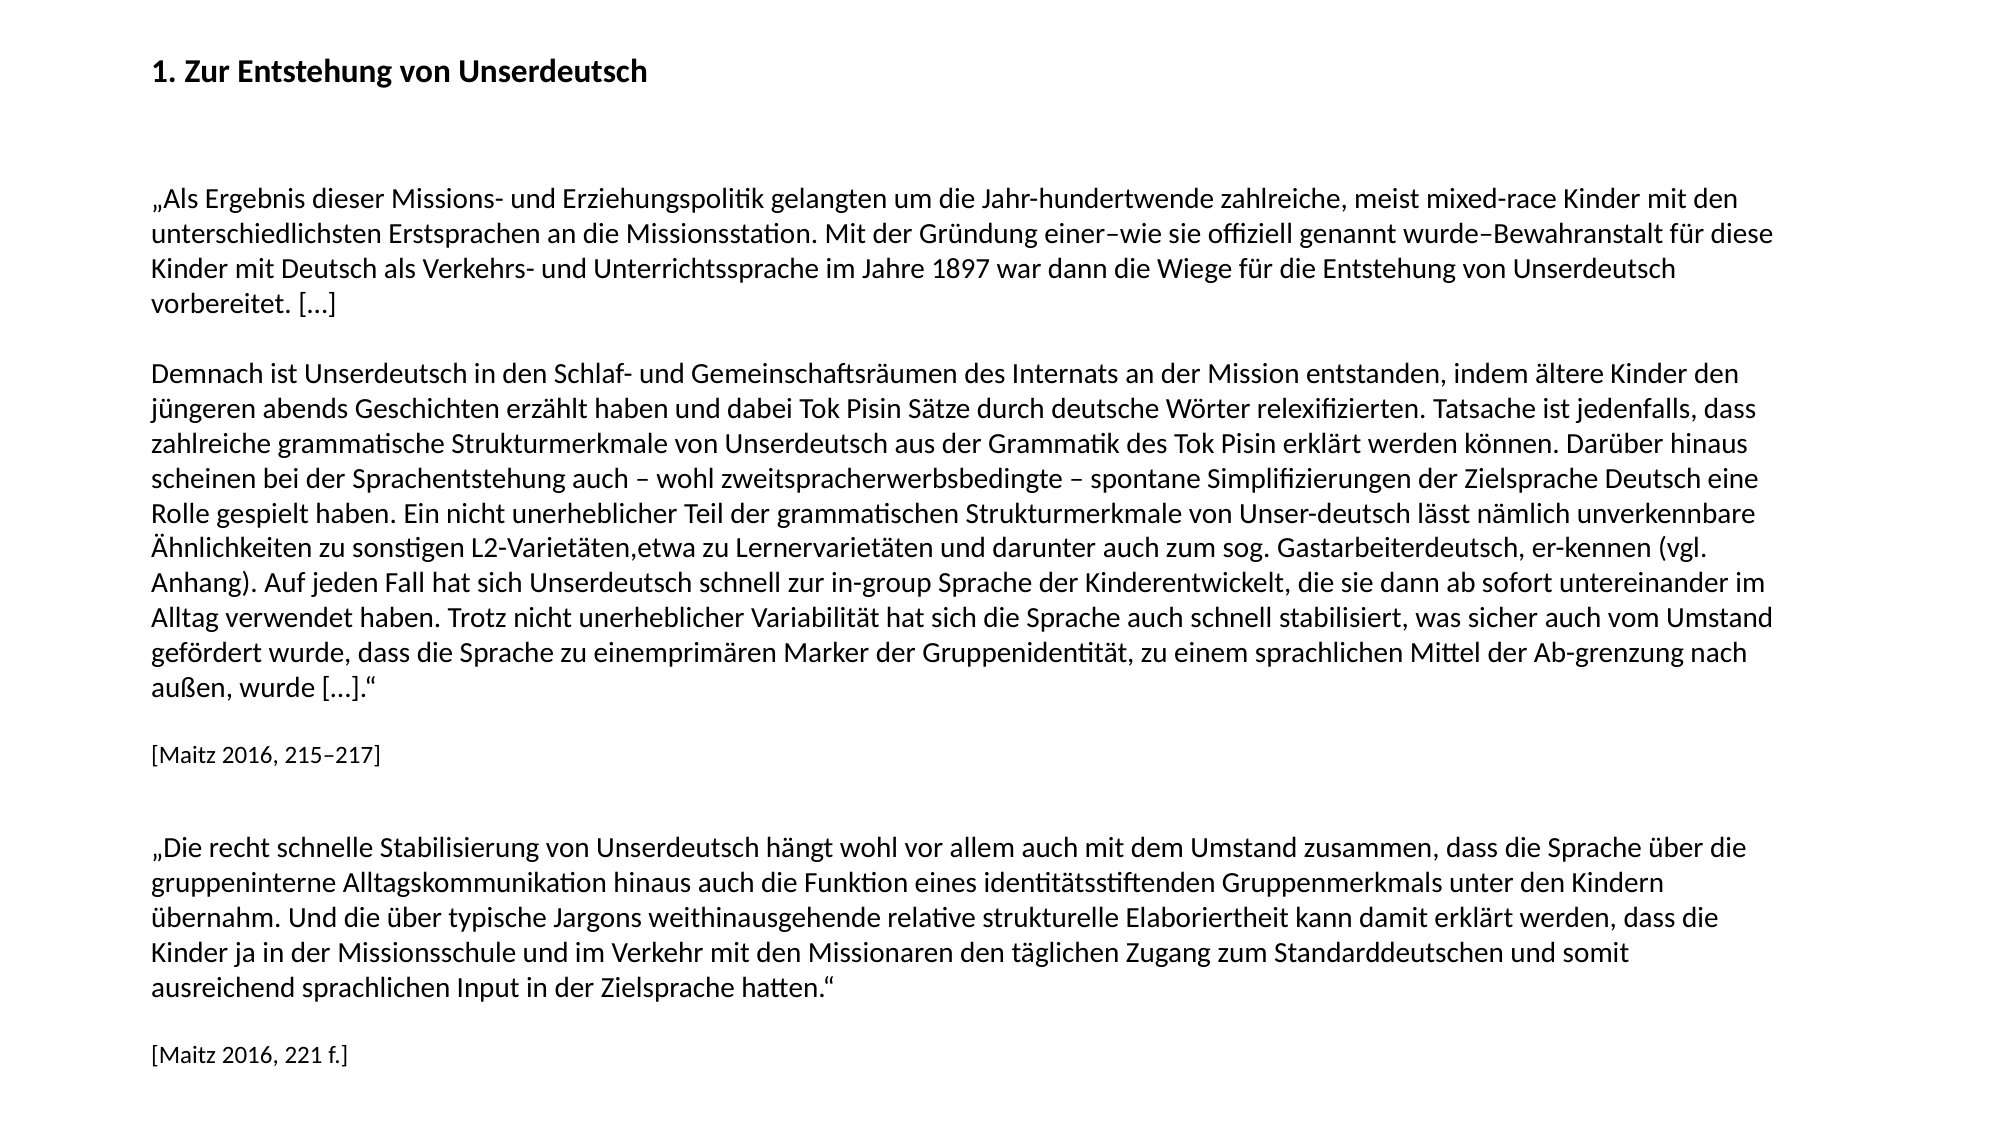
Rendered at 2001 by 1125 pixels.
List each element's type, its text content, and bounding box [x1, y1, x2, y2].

text_box 1. Zur Entstehung von Unserdeutsch „Als Ergebnis dieser Missions- und Erziehungspolitik gelangten um die Jahr-hundertwende zahlreiche, meist mixed-race Kinder mit den unterschiedlichsten Erstsprachen an die Missionsstation. Mit der Gründung einer–wie sie offiziell genannt wurde–Bewahranstalt für diese Kinder mit Deutsch als Verkehrs- und Unterrichtssprache im Jahre 1897 war dann die Wiege für die Entstehung von Unserdeutsch vorbereitet. […] Demnach ist Unserdeutsch in den Schlaf- und Gemeinschaftsräumen des Internats an der Mission entstanden, indem ältere Kinder den jüngeren abends Geschichten erzählt haben und dabei Tok Pisin Sätze durch deutsche Wörter relexifizierten. Tatsache ist jedenfalls, dass zahlreiche grammatische Strukturmerkmale von Unserdeutsch aus der Grammatik des Tok Pisin erklärt werden können. Darüber hinaus scheinen bei der Sprachentstehung auch – wohl zweitspracherwerbsbedingte – spontane Simplifizierungen der Zielsprache Deutsch eine Rolle gespielt haben. Ein nicht unerheblicher Teil der grammatischen Strukturmerkmale von Unser-deutsch lässt nämlich unverkennbare Ähnlichkeiten zu sonstigen L2-Varietäten,etwa zu Lernervarietäten und darunter auch zum sog. Gastarbeiterdeutsch, er-kennen (vgl. Anhang). Auf jeden Fall hat sich Unserdeutsch schnell zur in-group Sprache der Kinderentwickelt, die sie dann ab sofort untereinander im Alltag verwendet haben. Trotz nicht unerheblicher Variabilität hat sich die Sprache auch schnell stabilisiert, was sicher auch vom Umstand gefördert wurde, dass die Sprache zu einemprimären Marker der Gruppenidentität, zu einem sprachlichen Mittel der Ab-grenzung nach außen, wurde […].“ [Maitz 2016, 215–217] „Die recht schnelle Stabilisierung von Unserdeutsch hängt wohl vor allem auch mit dem Umstand zusammen, dass die Sprache über die gruppeninterne Alltagskommunikation hinaus auch die Funktion eines identitätsstiftenden Gruppenmerkmals unter den Kindern übernahm. Und die über typische Jargons weithinausgehende relative strukturelle Elaboriertheit kann damit erklärt werden, dass die Kinder ja in der Missionsschule und im Verkehr mit den Missionaren den täglichen Zugang zum Standarddeutschen und somit ausreichend sprachlichen Input in der Zielsprache hatten.“ [Maitz 2016, 221 f.] [136, 41, 1793, 1125]
